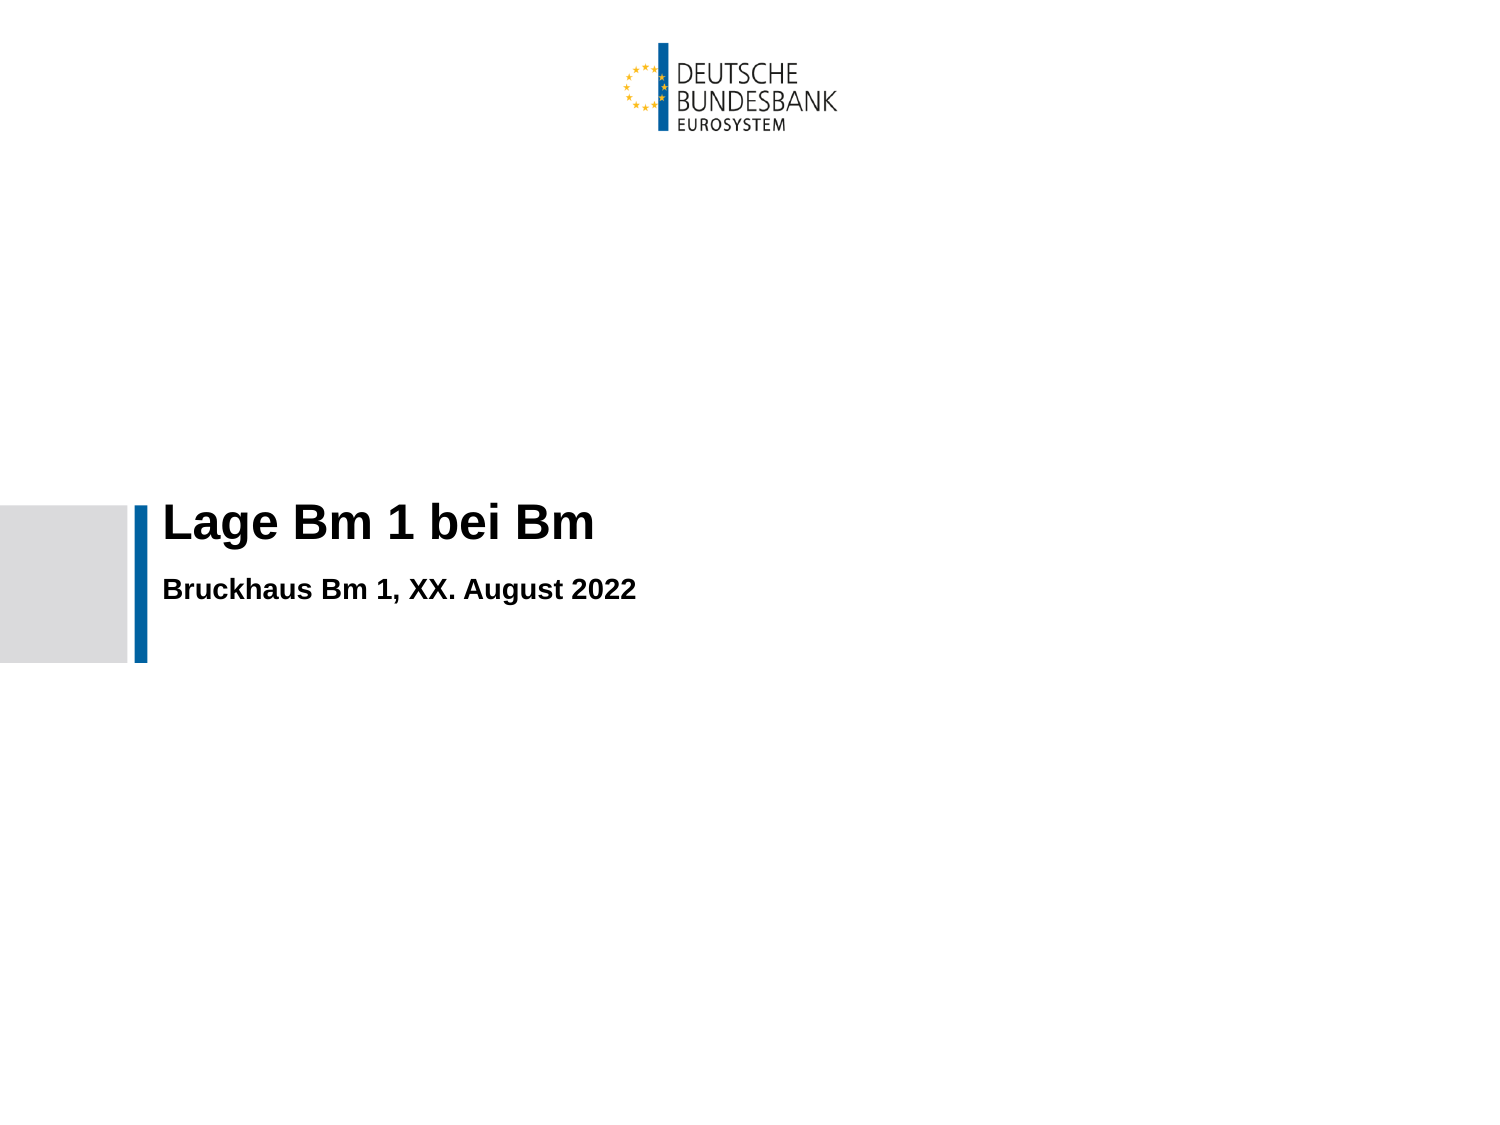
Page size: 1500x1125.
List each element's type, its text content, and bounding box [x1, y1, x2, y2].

picture [582, 0, 878, 174]
subtitle Bruckhaus Bm 1, XX. August 2022 [147, 560, 1451, 604]
title Lage Bm 1 bei Bm [147, 487, 1500, 561]
